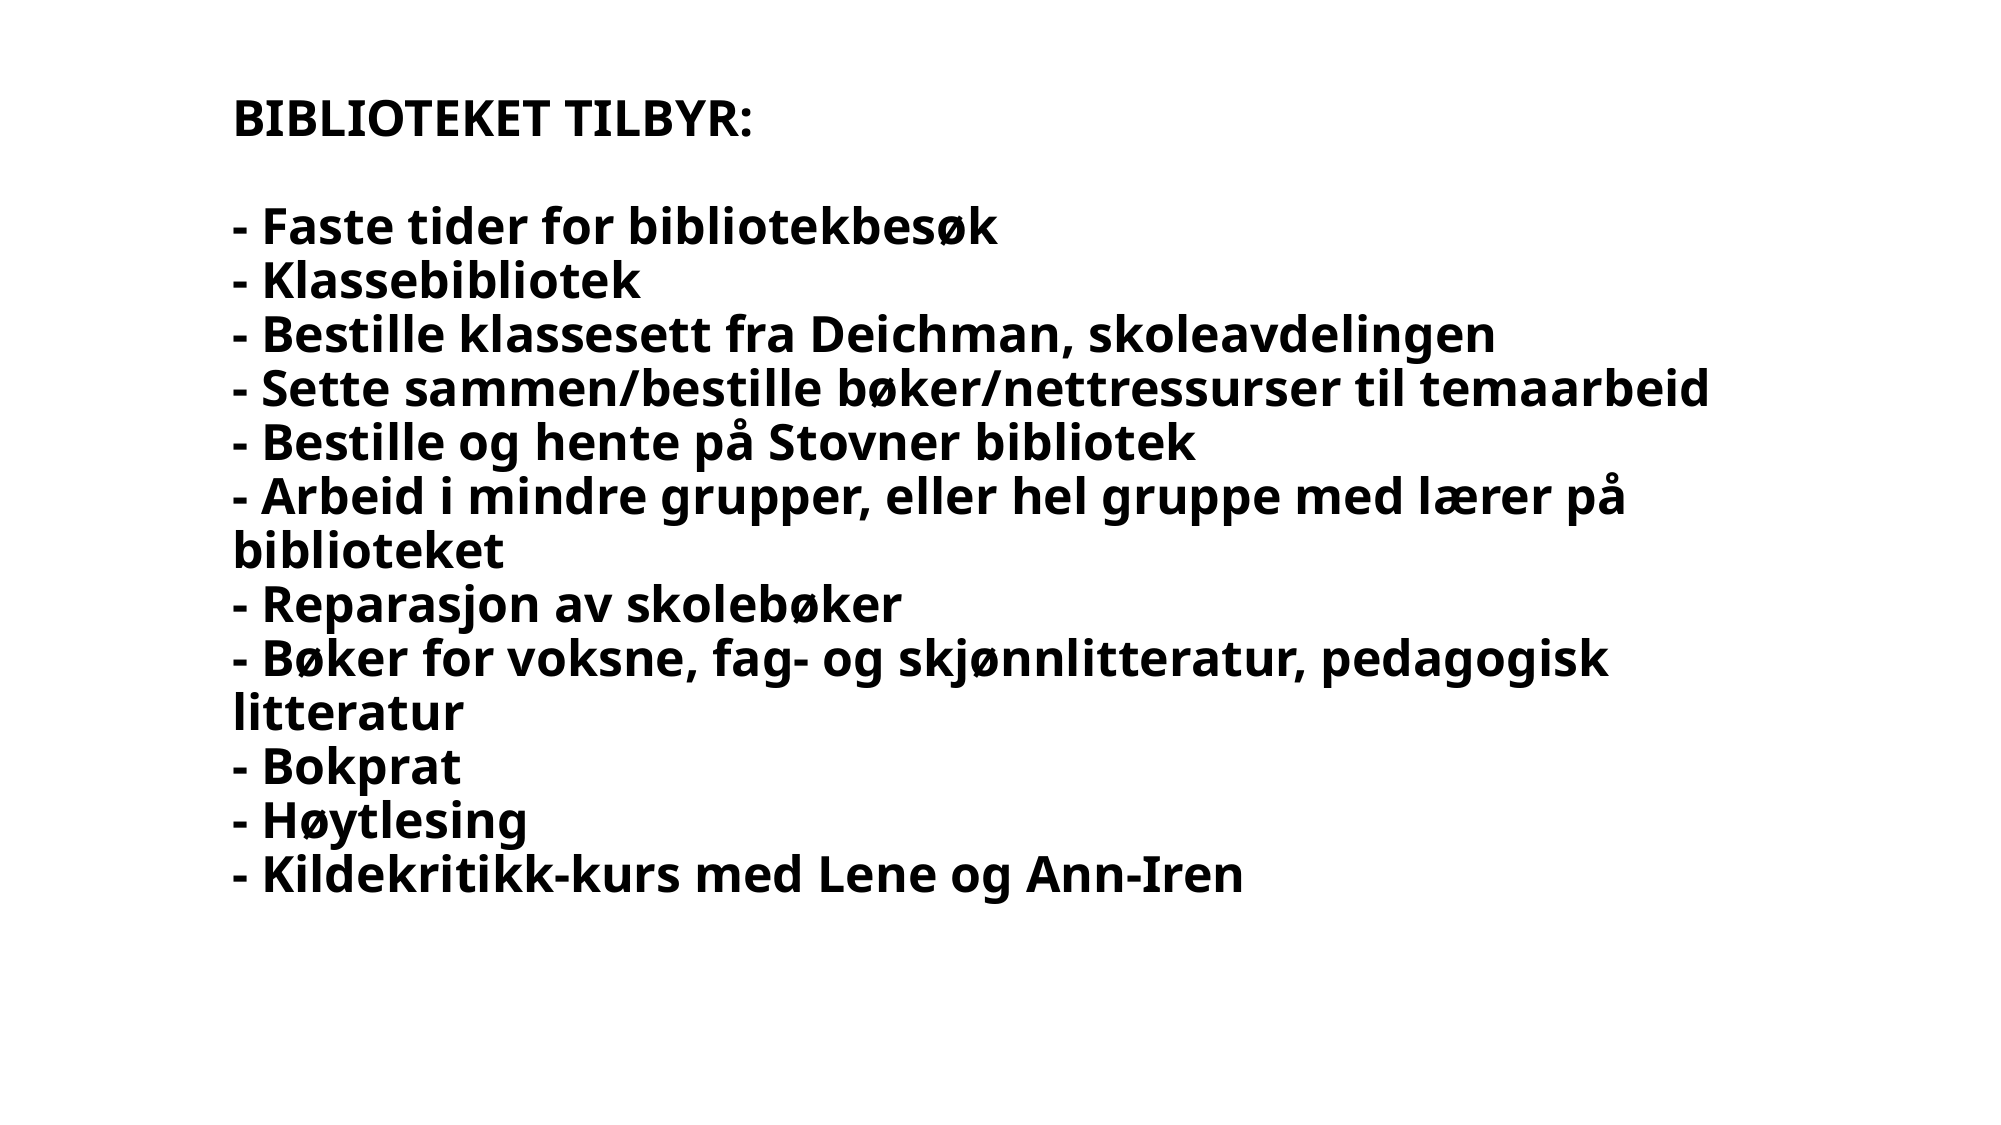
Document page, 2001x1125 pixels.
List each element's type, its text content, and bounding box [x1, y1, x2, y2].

title BIBLIOTEKET TILBYR: - Faste tider for bibliotekbesøk - Klassebibliotek - Bestille klassesett fra Deichman, skoleavdelingen - Sette sammen/bestille bøker/nettressurser til temaarbeid - Bestille og hente på Stovner bibliotek - Arbeid i mindre grupper, eller hel gruppe med lærer på biblioteket - Reparasjon av skolebøker - Bøker for voksne, fag- og skjønnlitteratur, pedagogisk litteratur - Bokprat - Høytlesing - Kildekritikk-kurs med Lene og Ann-Iren [217, 229, 1857, 971]
